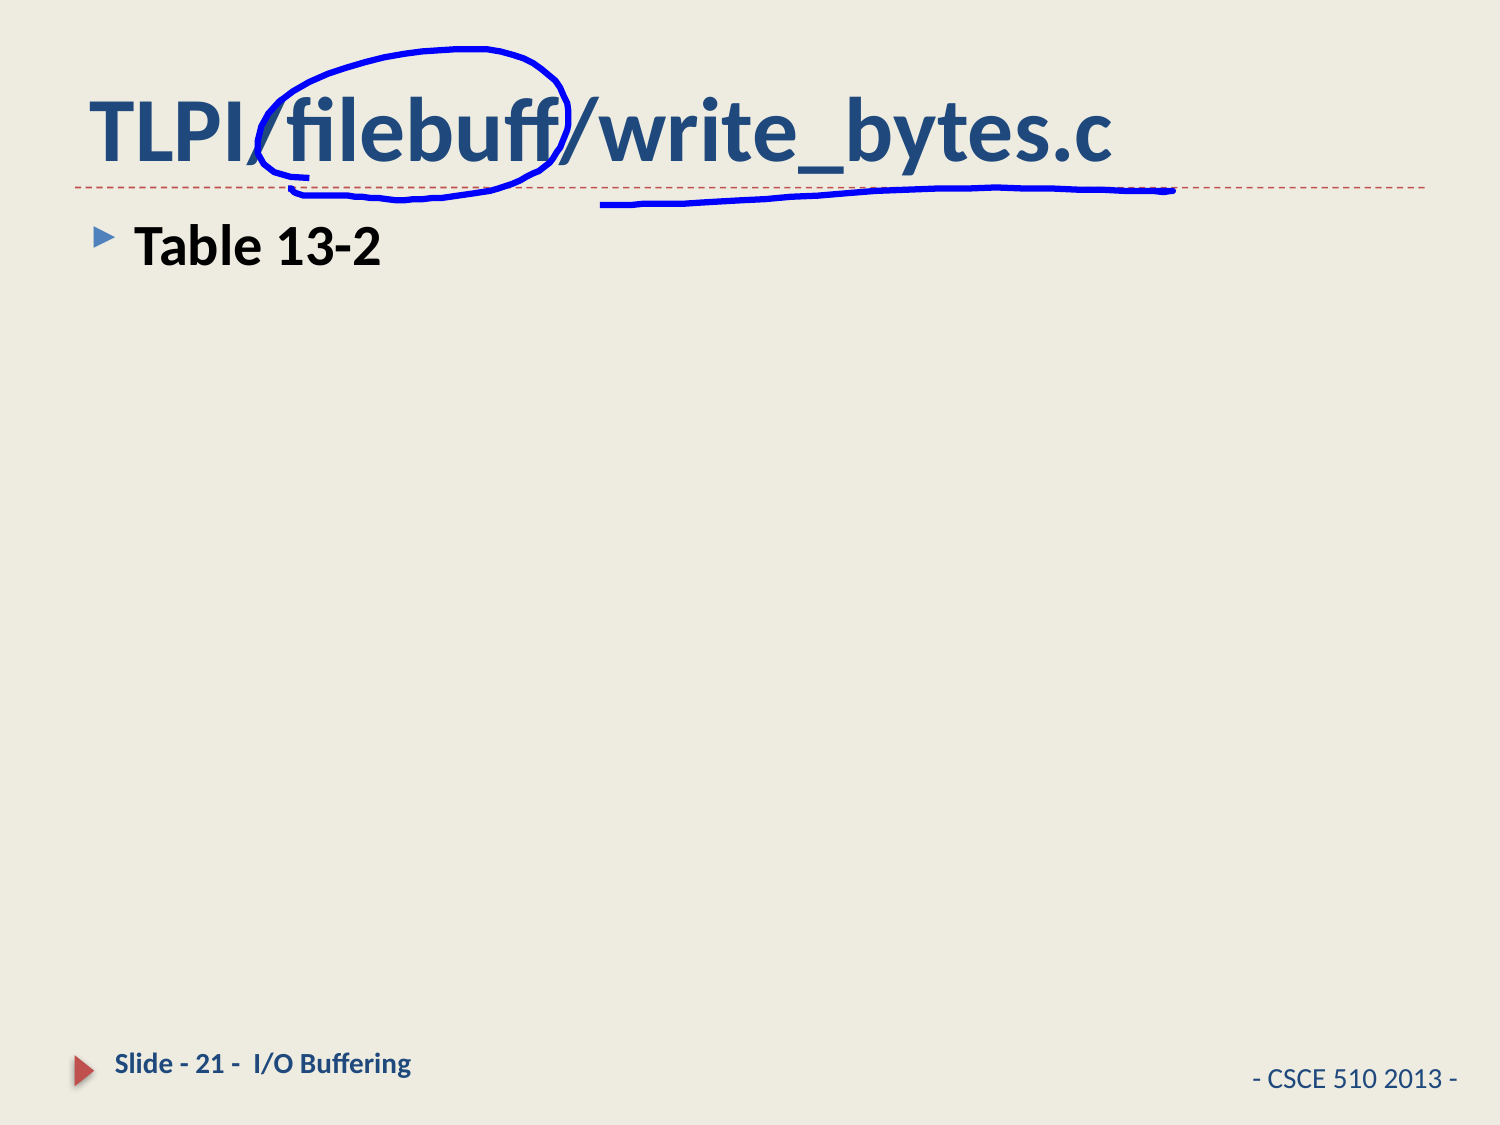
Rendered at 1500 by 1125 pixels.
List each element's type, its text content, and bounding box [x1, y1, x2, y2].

slide_number - CSCE 510 2013 - [1237, 1052, 1488, 1113]
list Table 13-2 [75, 200, 1425, 1010]
slide_number Slide - 21 - I/O Buffering [99, 1037, 462, 1098]
text_box [599, 186, 1174, 206]
text_box [257, 48, 570, 202]
title TLPI/filebuff/write_bytes.c [75, 24, 1425, 188]
